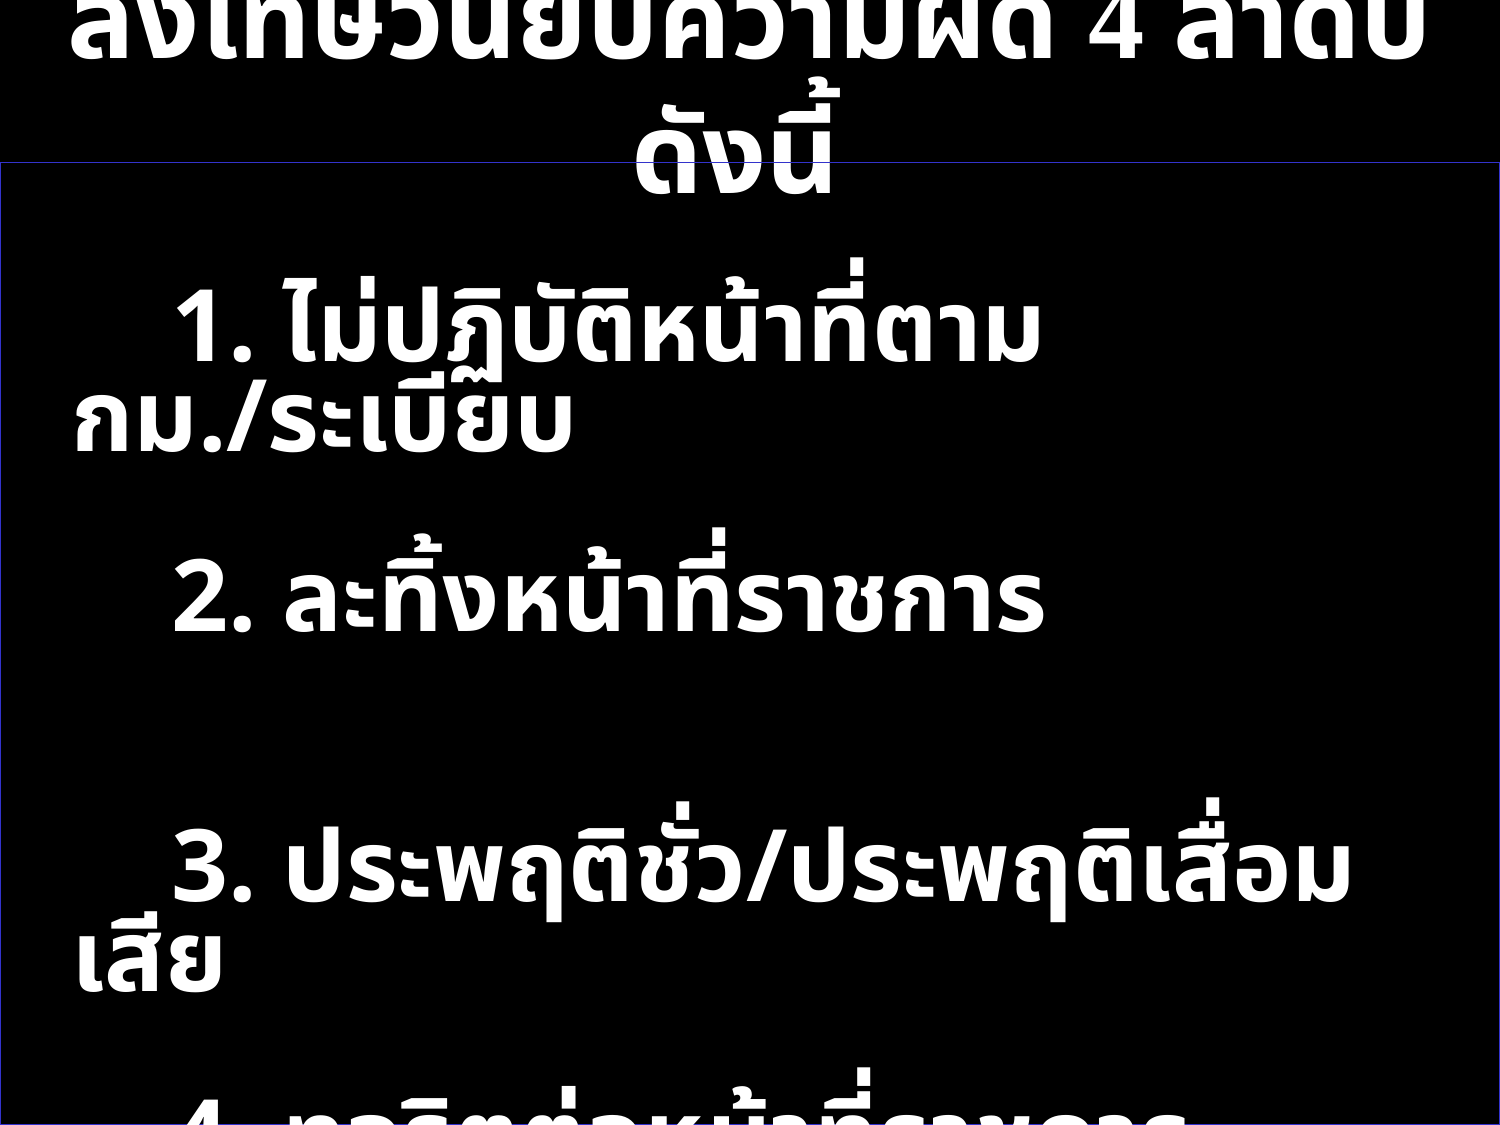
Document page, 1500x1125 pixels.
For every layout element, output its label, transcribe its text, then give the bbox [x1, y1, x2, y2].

title ลงโทษวินัยปีความผิด 4 ลำดับ ดังนี้ [0, 0, 1500, 162]
list 1. ไม่ปฏิบัติหน้าที่ตาม กม./ระเบียบ 2. ละทิ้งหน้าที่ราชการ 3. ประพฤติชั่ว/ประพฤติเสื่อมเสีย 4. ทุจริตต่อหน้าที่ราชการ [0, 162, 1500, 1125]
